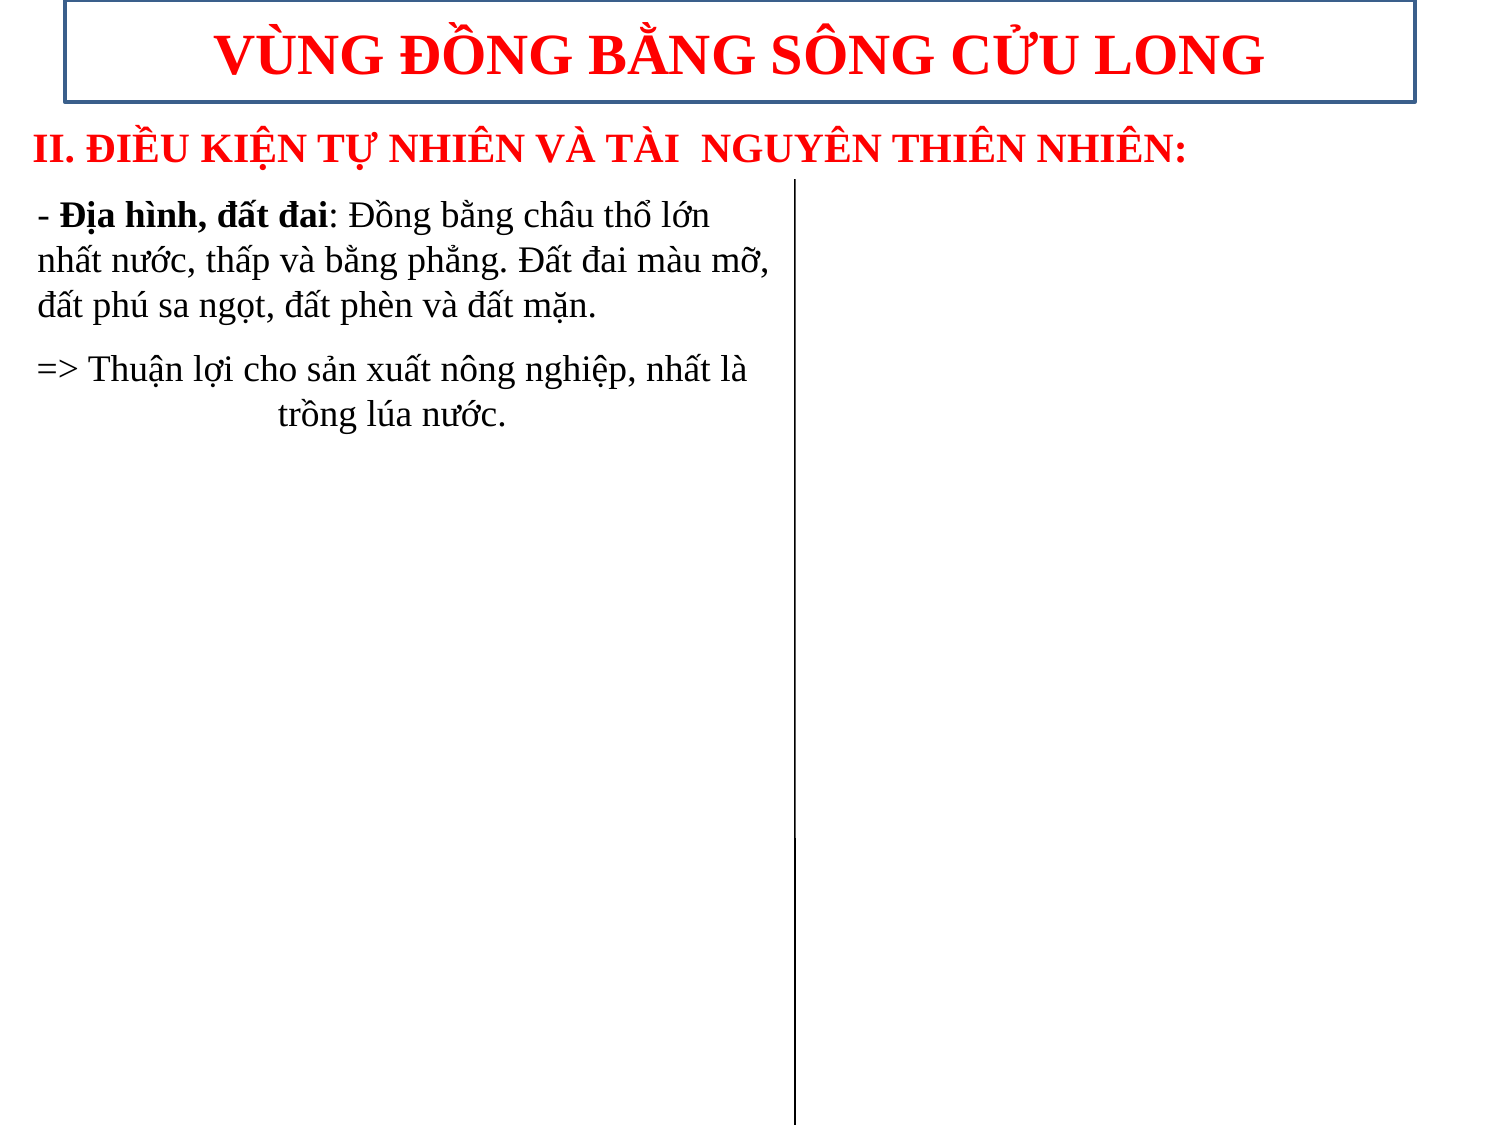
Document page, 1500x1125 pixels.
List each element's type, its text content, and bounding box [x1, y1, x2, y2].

text_box => Thuận lợi cho sản xuất nông nghiệp, nhất là trồng lúa nước. [17, 336, 768, 442]
text_box VÙNG ĐỒNG BẰNG SÔNG CỬU LONG [63, 0, 1417, 104]
text_box - Địa hình, đất đai: Đồng bằng châu thổ lớn nhất nước, thấp và bằng phẳng. Đất đai màu mỡ, đất phú sa ngọt, đất phèn và đất mặn. [22, 182, 795, 333]
text_box II. ĐIỀU KIỆN TỰ NHIÊN VÀ TÀI NGUYÊN THIÊN NHIÊN: [17, 113, 1294, 179]
